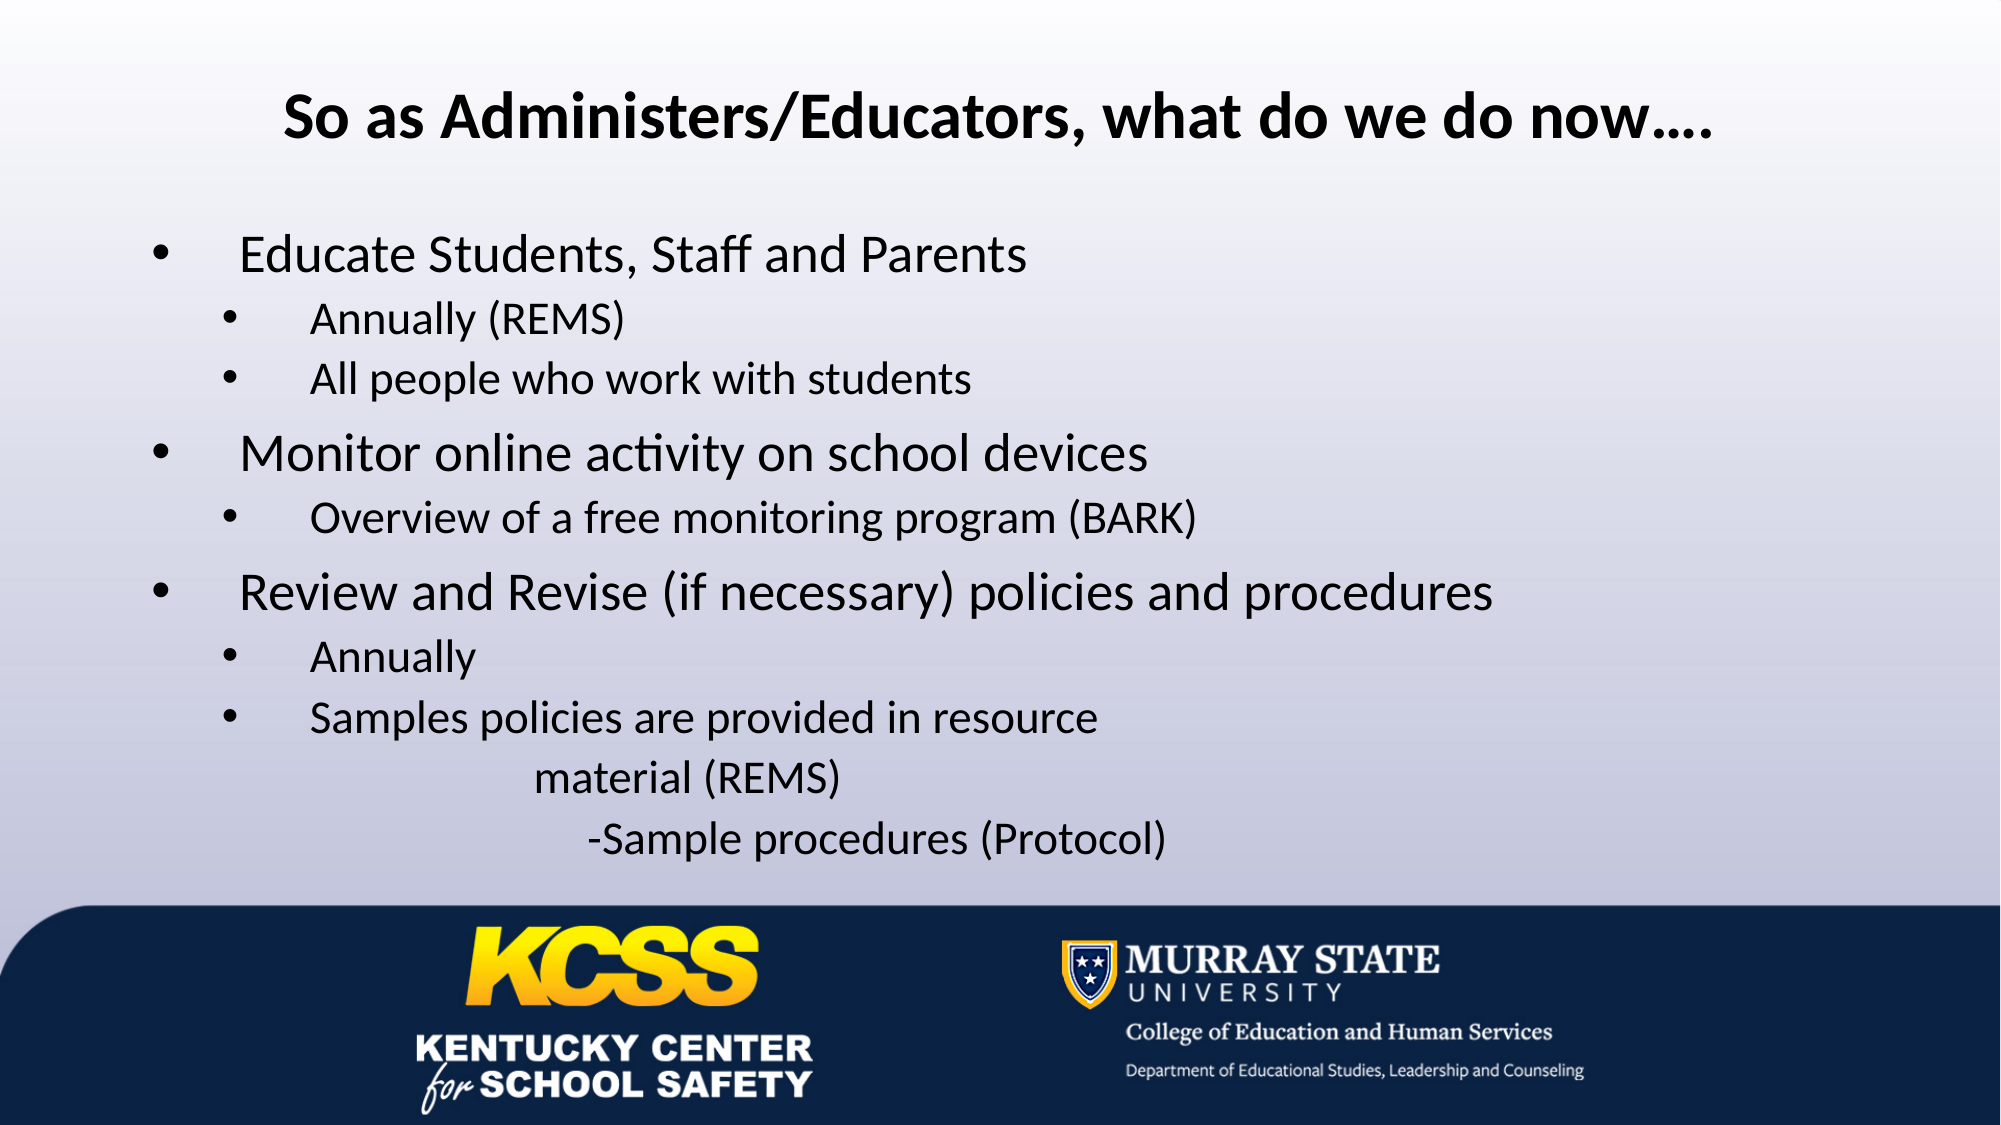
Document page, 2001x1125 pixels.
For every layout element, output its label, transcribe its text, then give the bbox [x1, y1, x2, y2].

picture [0, 0, 2001, 1125]
text_box Educate Students, Staff and Parents Annually (REMS) All people who work with students Monitor online activity on school devices Overview of a free monitoring program (BARK) Review and Revise (if necessary) policies and procedures Annually Samples policies are provided in resource material (REMS) -Sample procedures (Protocol) [136, 217, 1815, 873]
text_box So as Administers/Educators, what do we do now…. [160, 64, 1840, 160]
